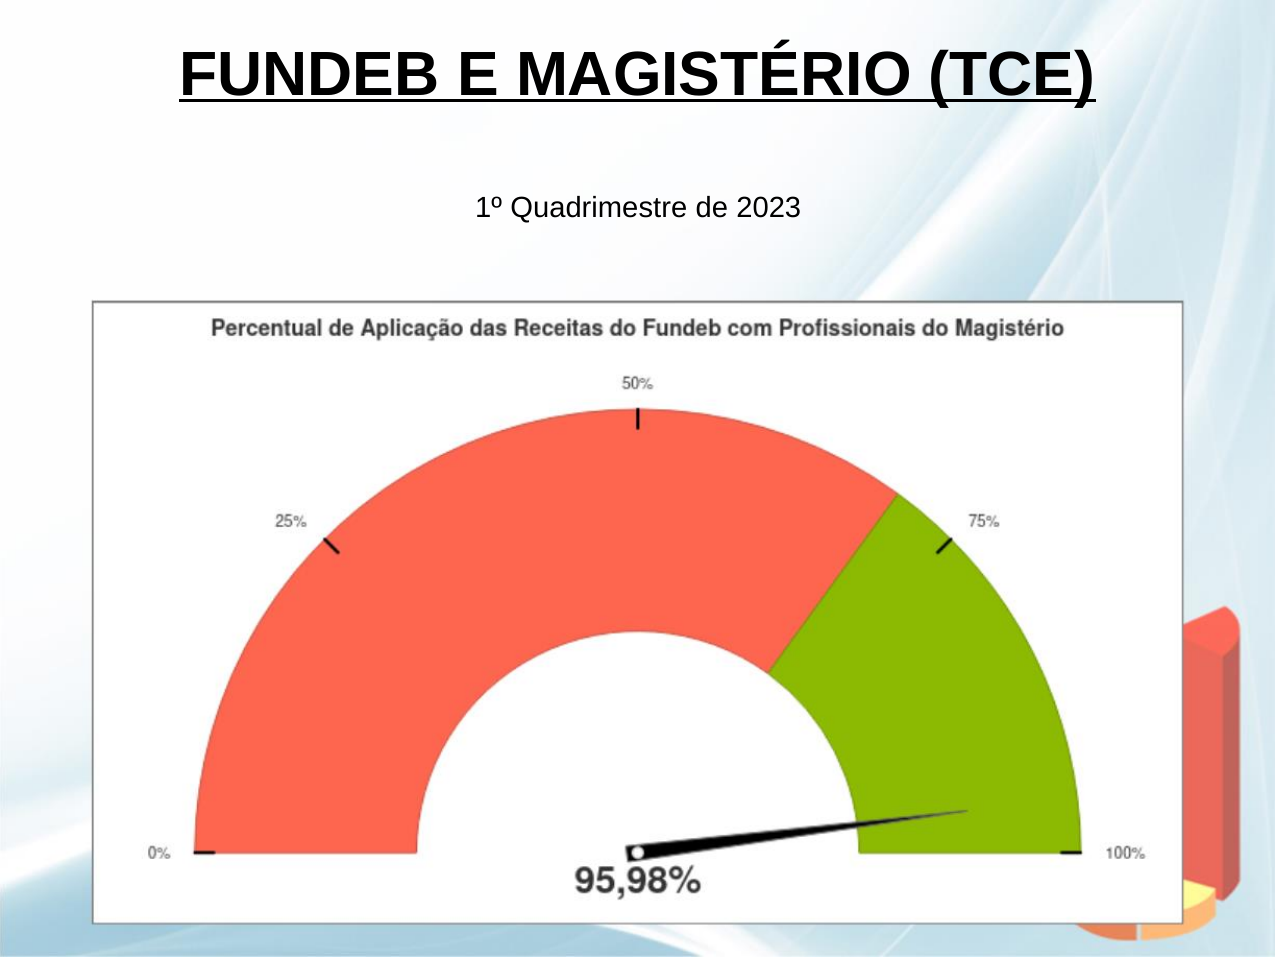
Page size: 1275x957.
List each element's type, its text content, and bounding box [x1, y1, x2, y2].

text_box FUNDEB E MAGISTÉRIO (TCE) [179, 37, 1122, 108]
text_box 1º Quadrimestre de 2023 [475, 191, 826, 224]
text_box [0, 0, 1275, 957]
